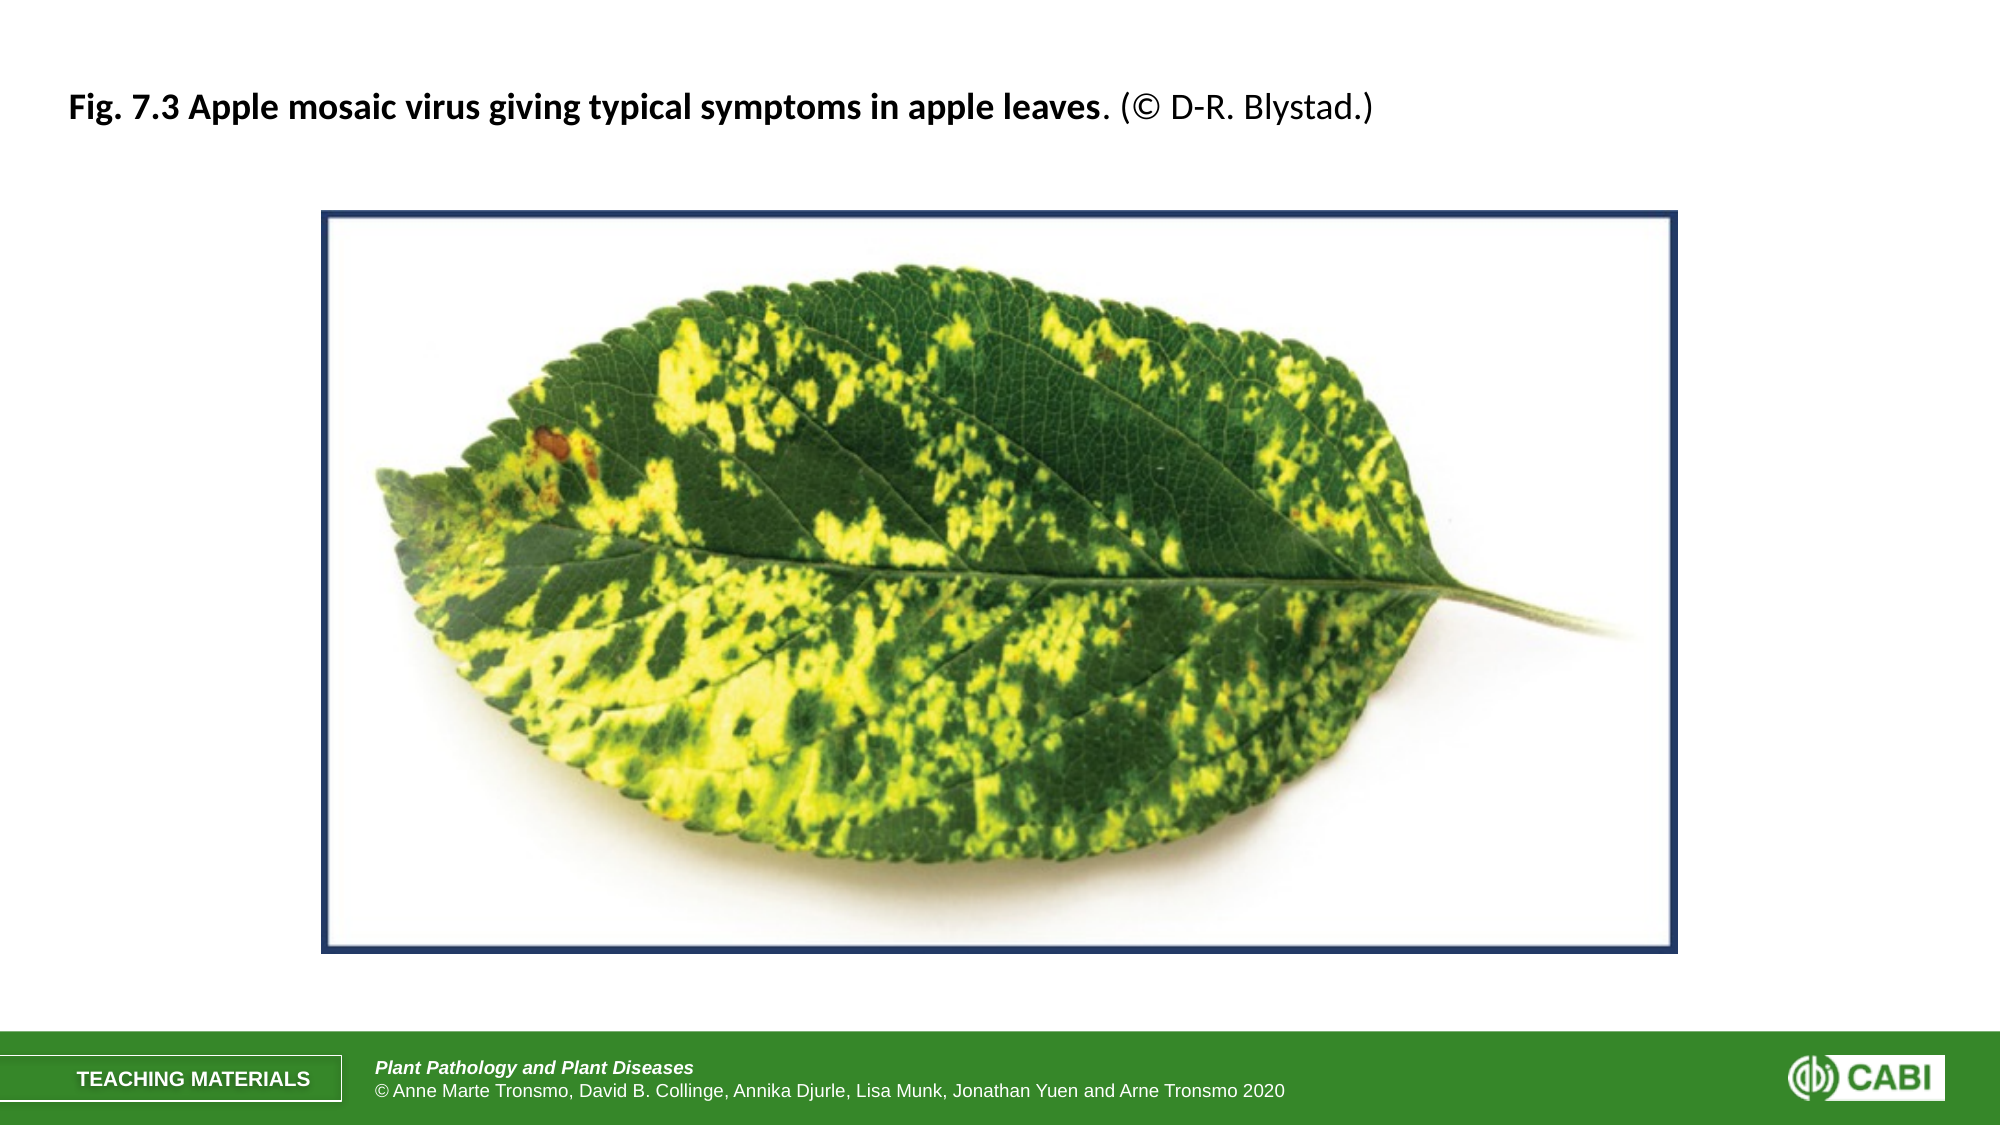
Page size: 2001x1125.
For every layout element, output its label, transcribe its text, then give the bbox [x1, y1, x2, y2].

text_box Plant Pathology and Plant Diseases © Anne Marte Tronsmo, David B. Collinge, Annika Djurle, Lisa Munk, Jonathan Yuen and Arne Tronsmo 2020 [360, 1048, 1485, 1109]
text_box Fig. 7.3 Apple mosaic virus giving typical symptoms in apple leaves. (© D-R. Blystad.) [54, 74, 1937, 135]
picture [321, 210, 1679, 954]
picture [1788, 1055, 1945, 1101]
